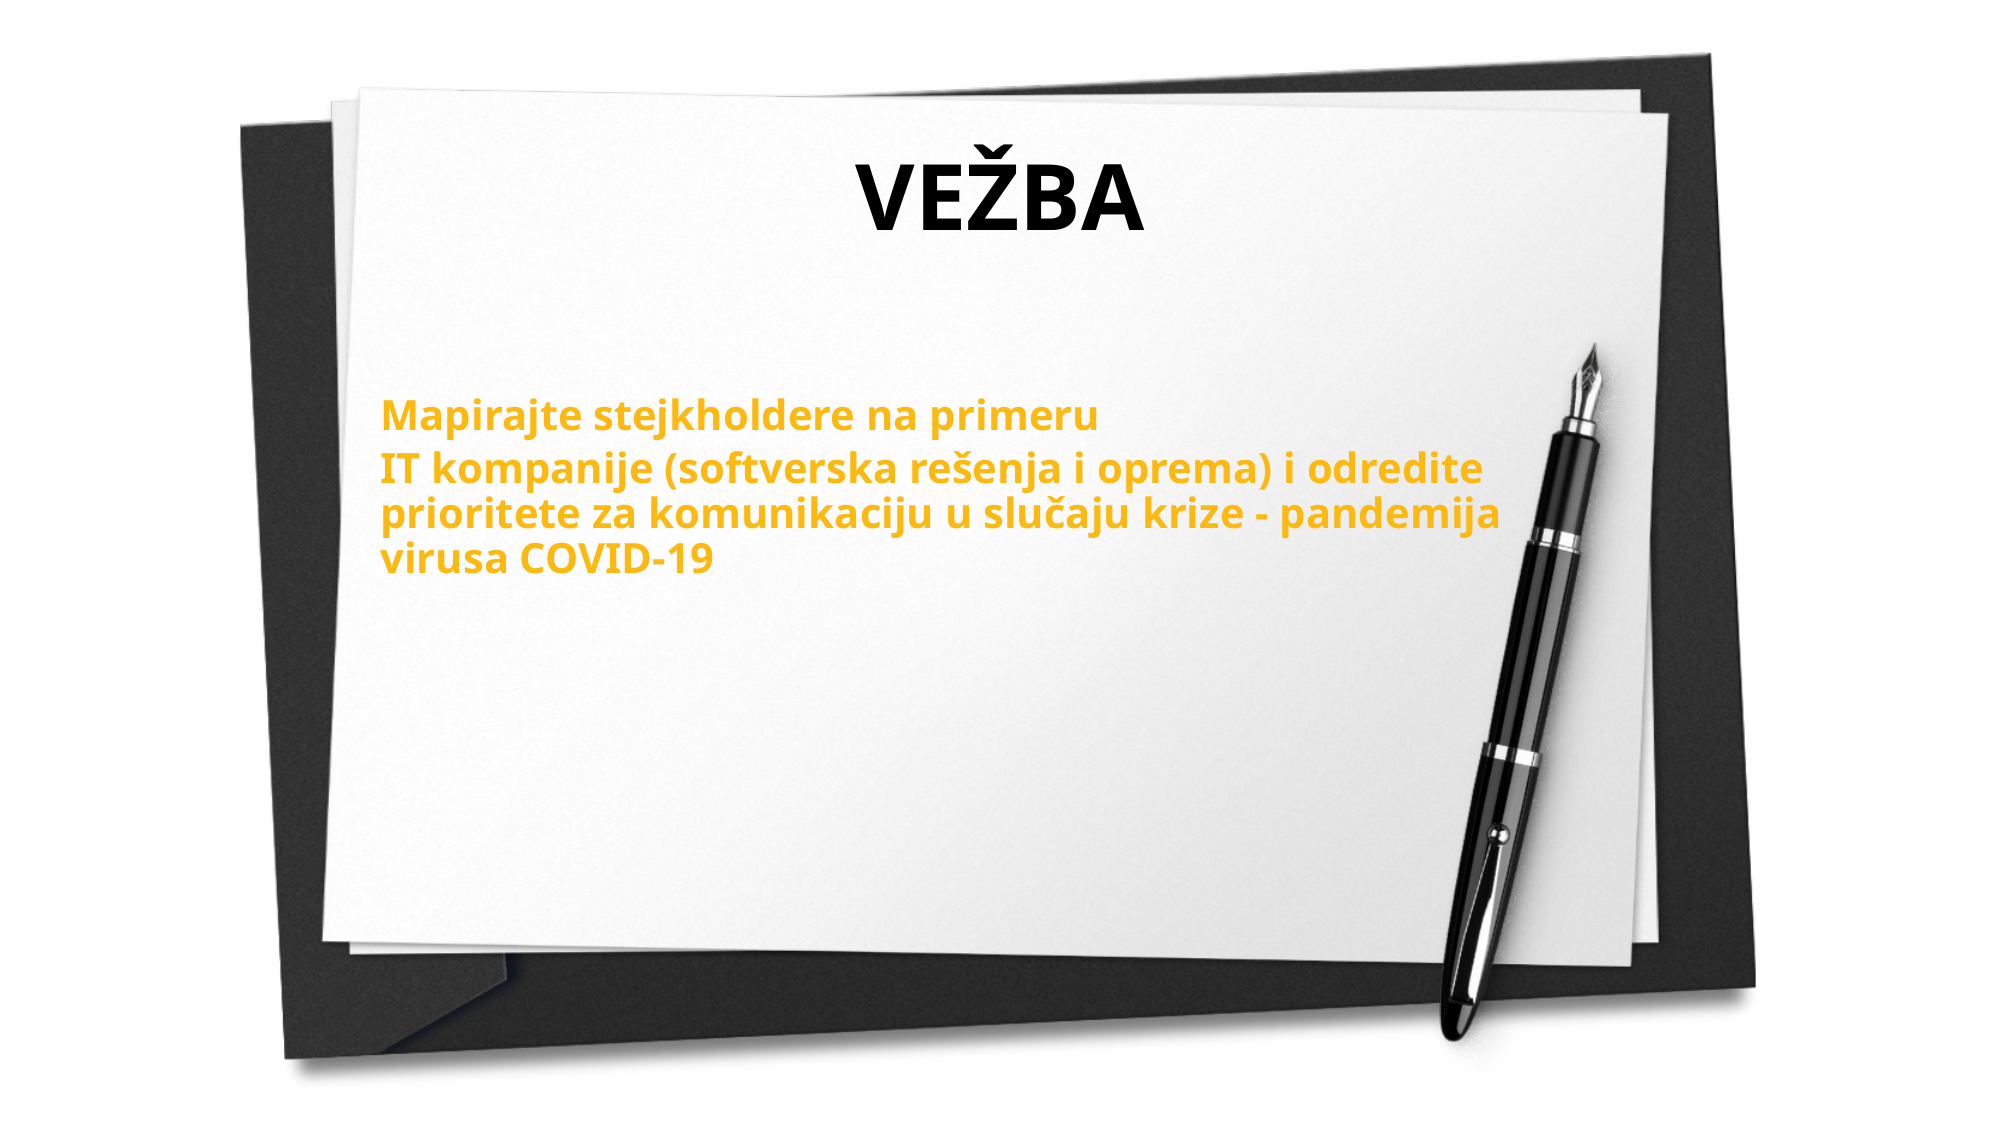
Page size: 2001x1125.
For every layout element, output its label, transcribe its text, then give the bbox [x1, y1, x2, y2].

picture [203, 255, 1797, 1125]
list VEŽBA [0, 151, 2000, 255]
picture [203, 26, 1797, 151]
list Mapirajte stejkholdere na primeru IT kompanije (softverska rešenja i oprema) i odredite prioritete za komunikaciju u slučaju krize - pandemija virusa COVID-19 [380, 394, 1572, 809]
